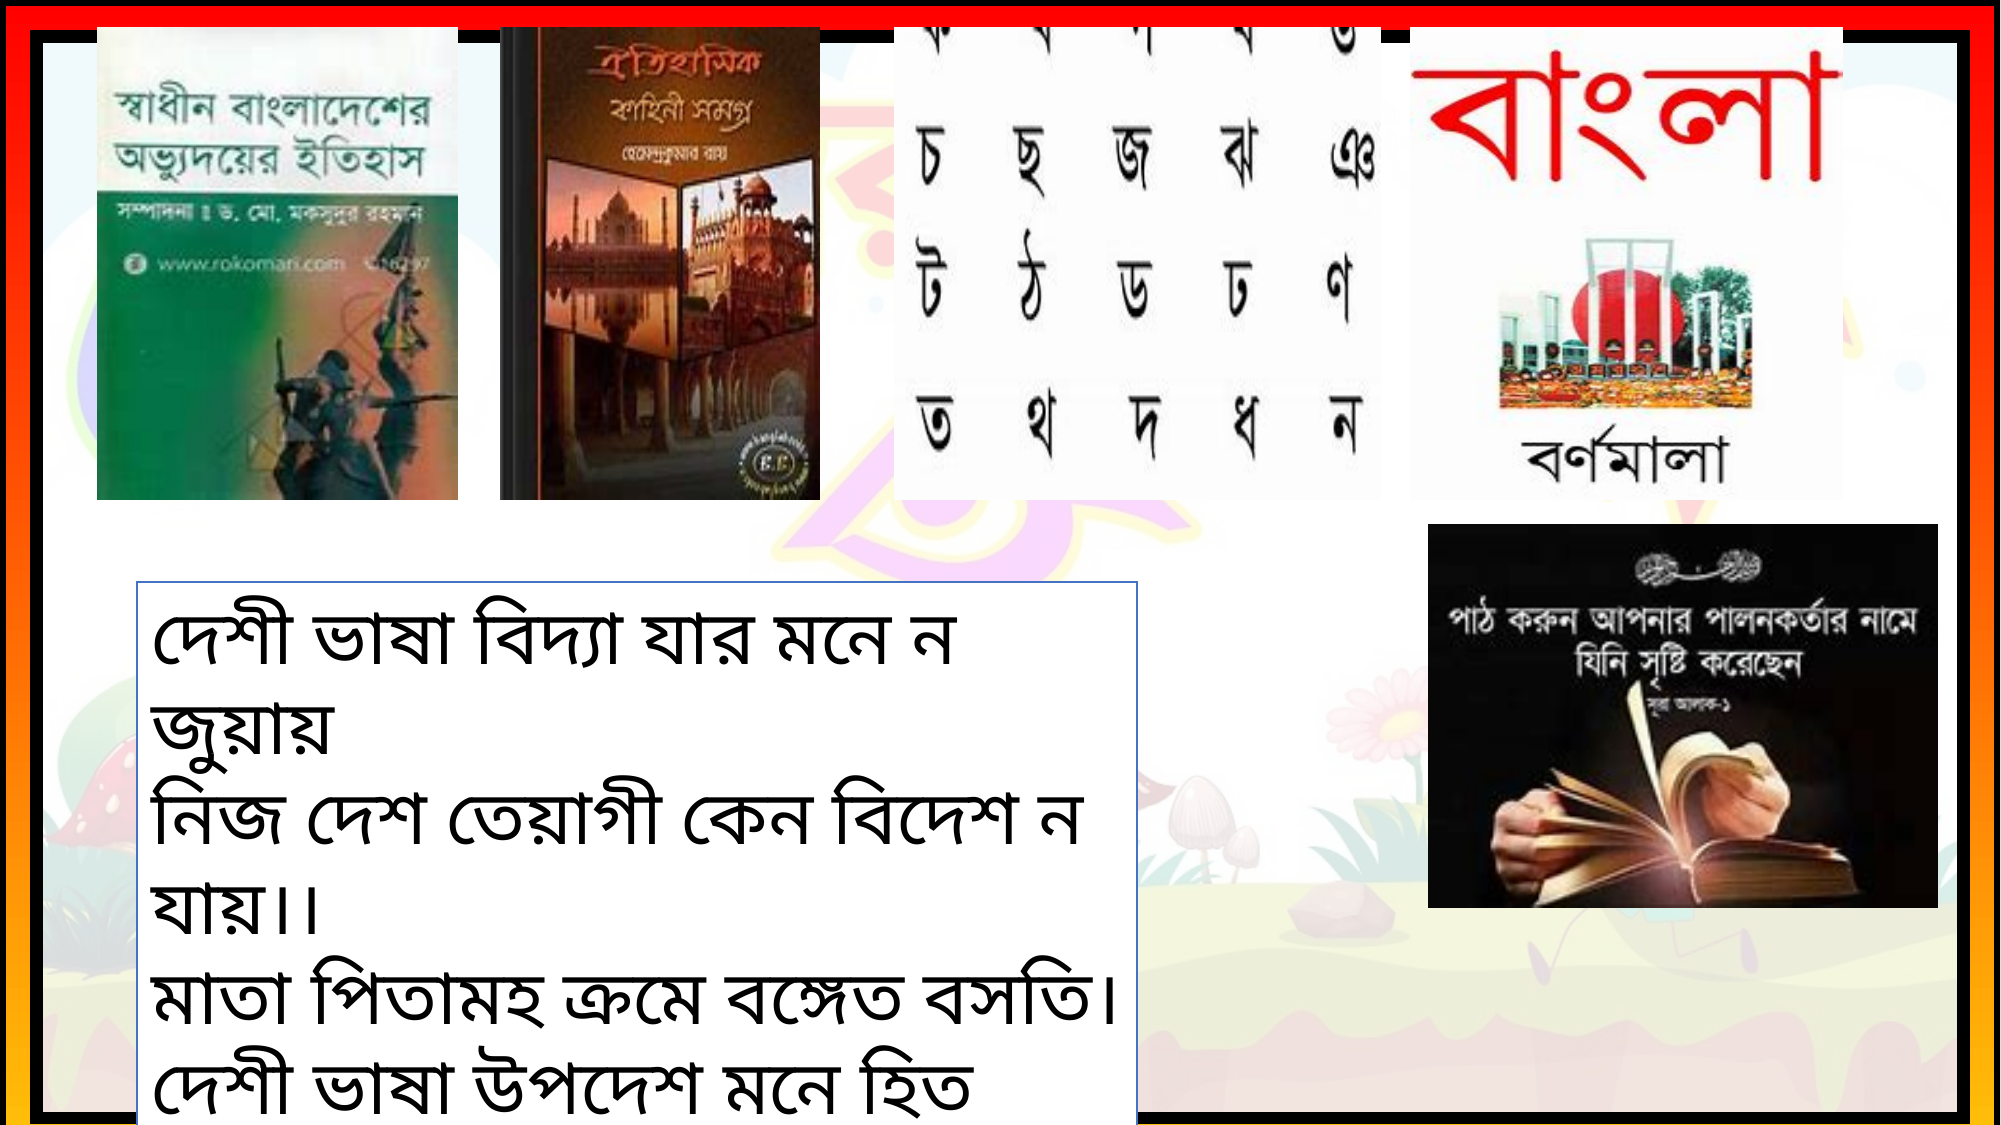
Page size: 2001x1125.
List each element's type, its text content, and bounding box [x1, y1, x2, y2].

text_box দেশী ভাষা বিদ্যা যার মনে ন জুয়ায় নিজ দেশ তেয়াগী কেন বিদেশ ন যায়।। মাতা পিতামহ ক্রমে বঙ্গেত বসতি। দেশী ভাষা উপদেশ মনে হিত অতি।। [136, 908, 1138, 1125]
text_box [97, 27, 1938, 908]
